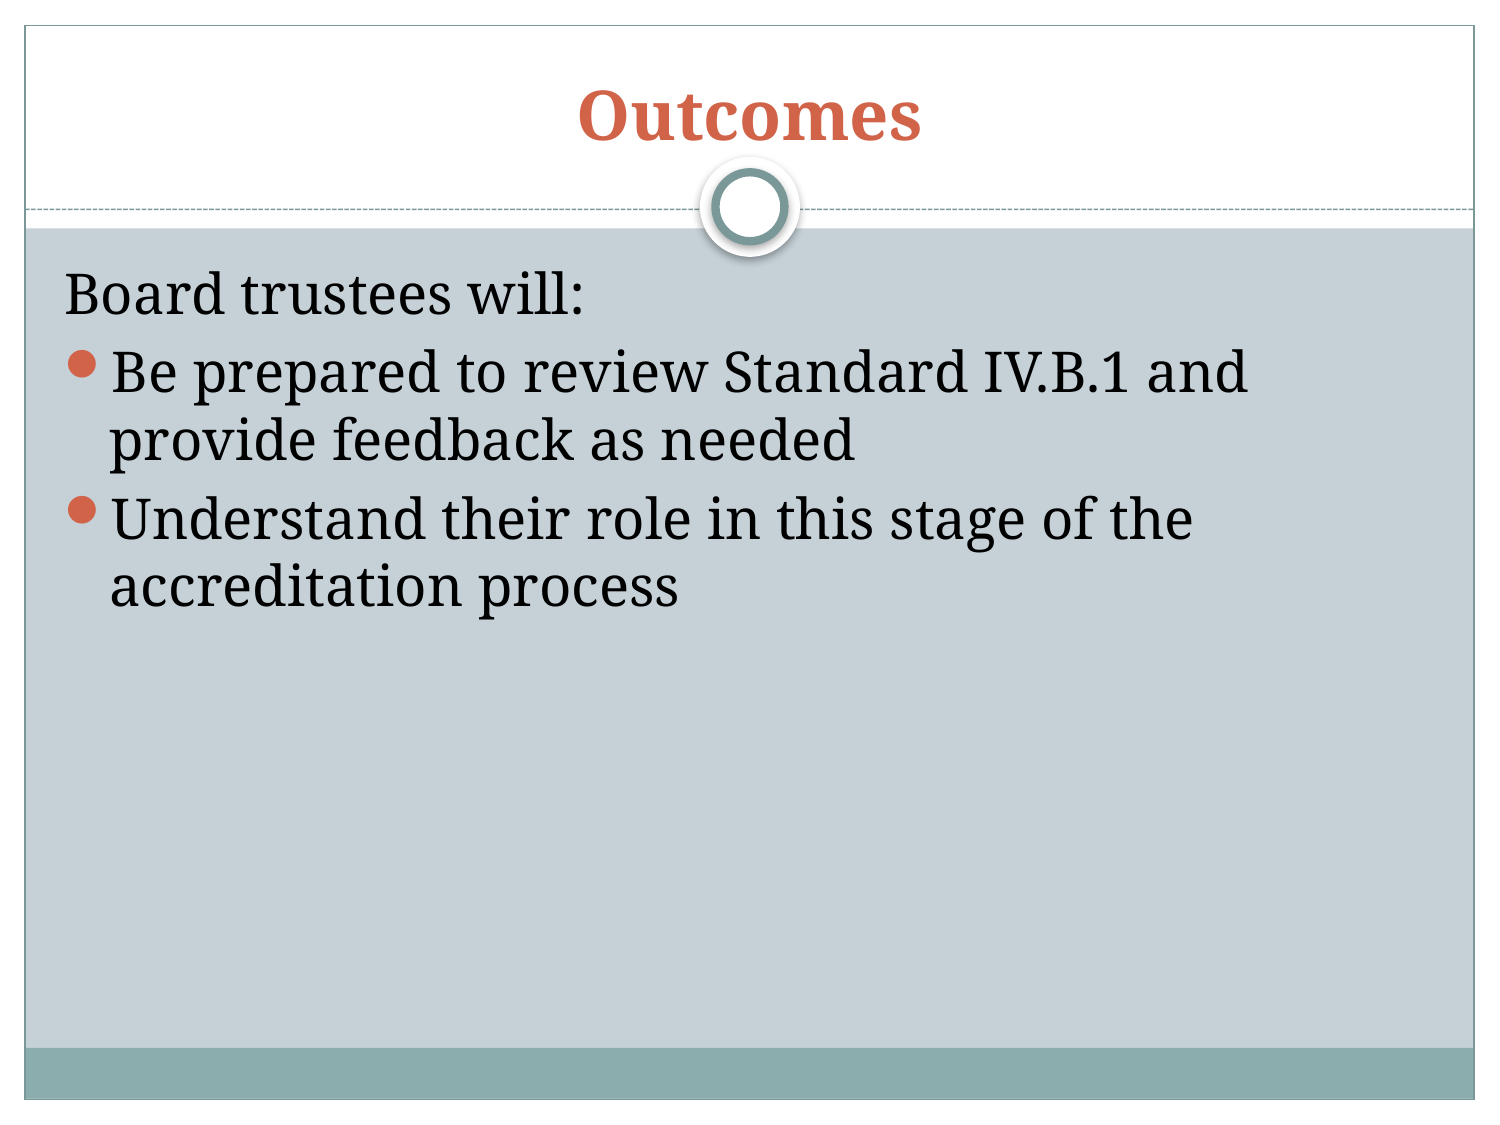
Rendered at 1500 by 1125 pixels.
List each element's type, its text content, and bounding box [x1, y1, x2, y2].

list Board trustees will: Be prepared to review Standard IV.B.1 and provide feedback as needed Understand their role in this stage of the accreditation process [49, 250, 1445, 1001]
title Outcomes [49, 37, 1450, 162]
